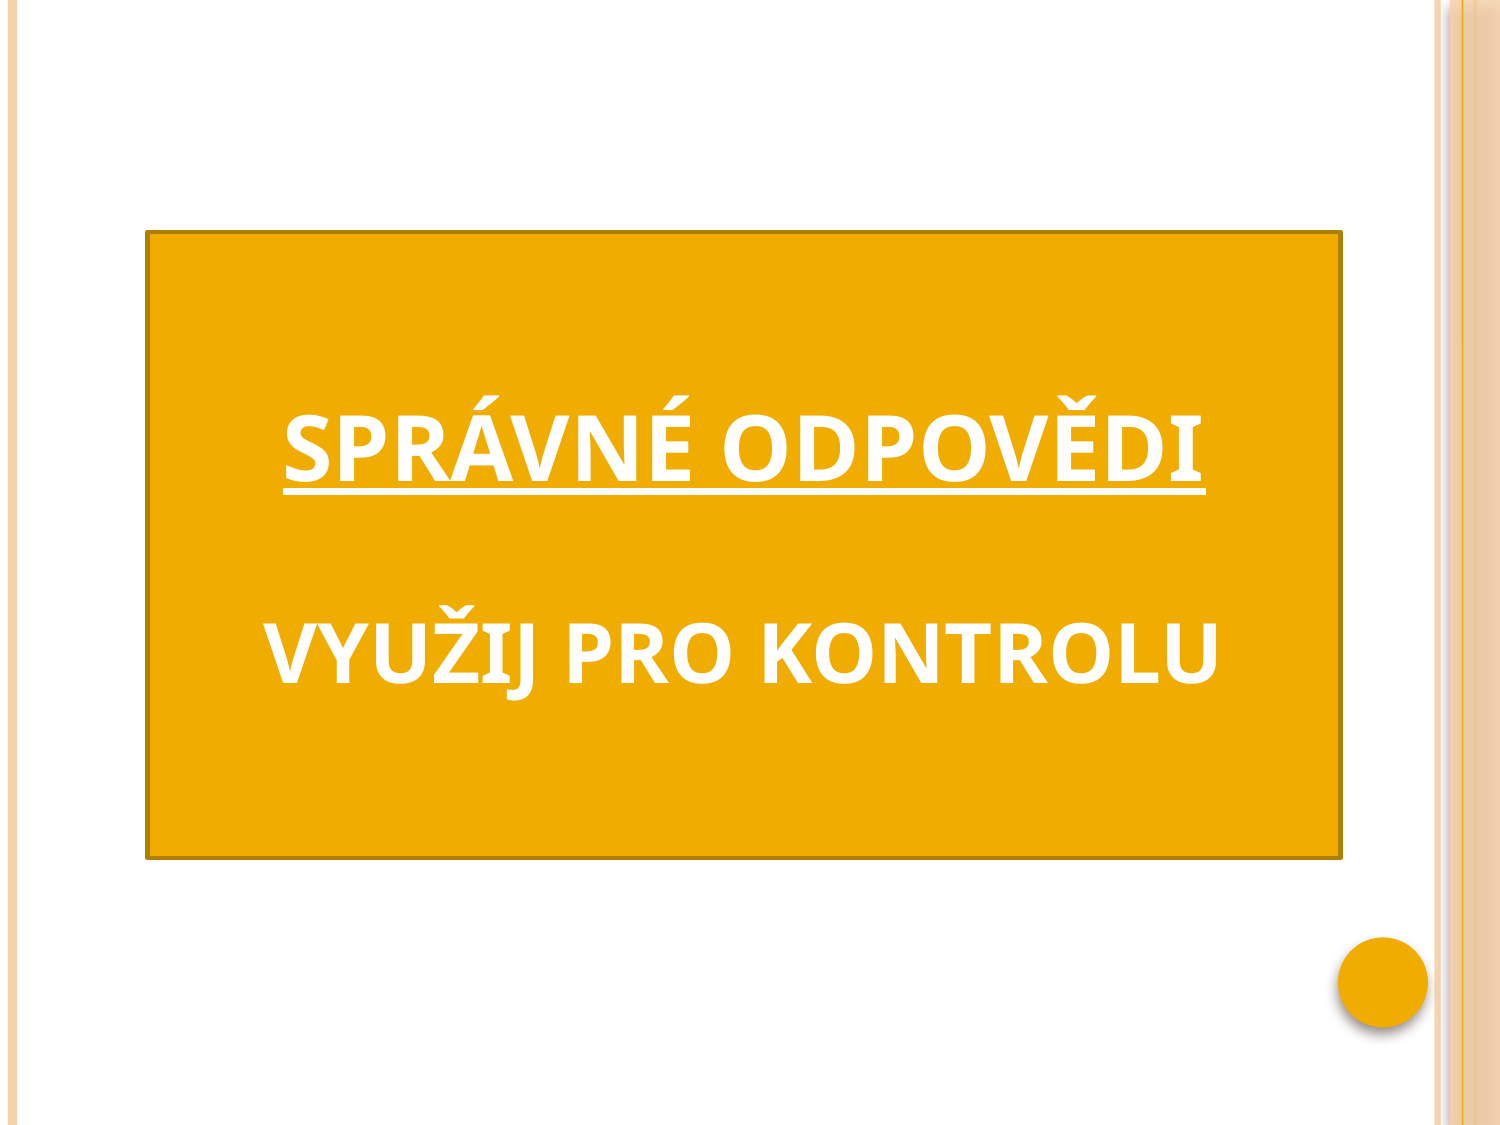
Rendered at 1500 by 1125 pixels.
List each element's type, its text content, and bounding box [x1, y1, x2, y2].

text_box SPRÁVNÉ ODPOVĚDI VYUŽIJ PRO KONTROLU [145, 230, 1343, 860]
